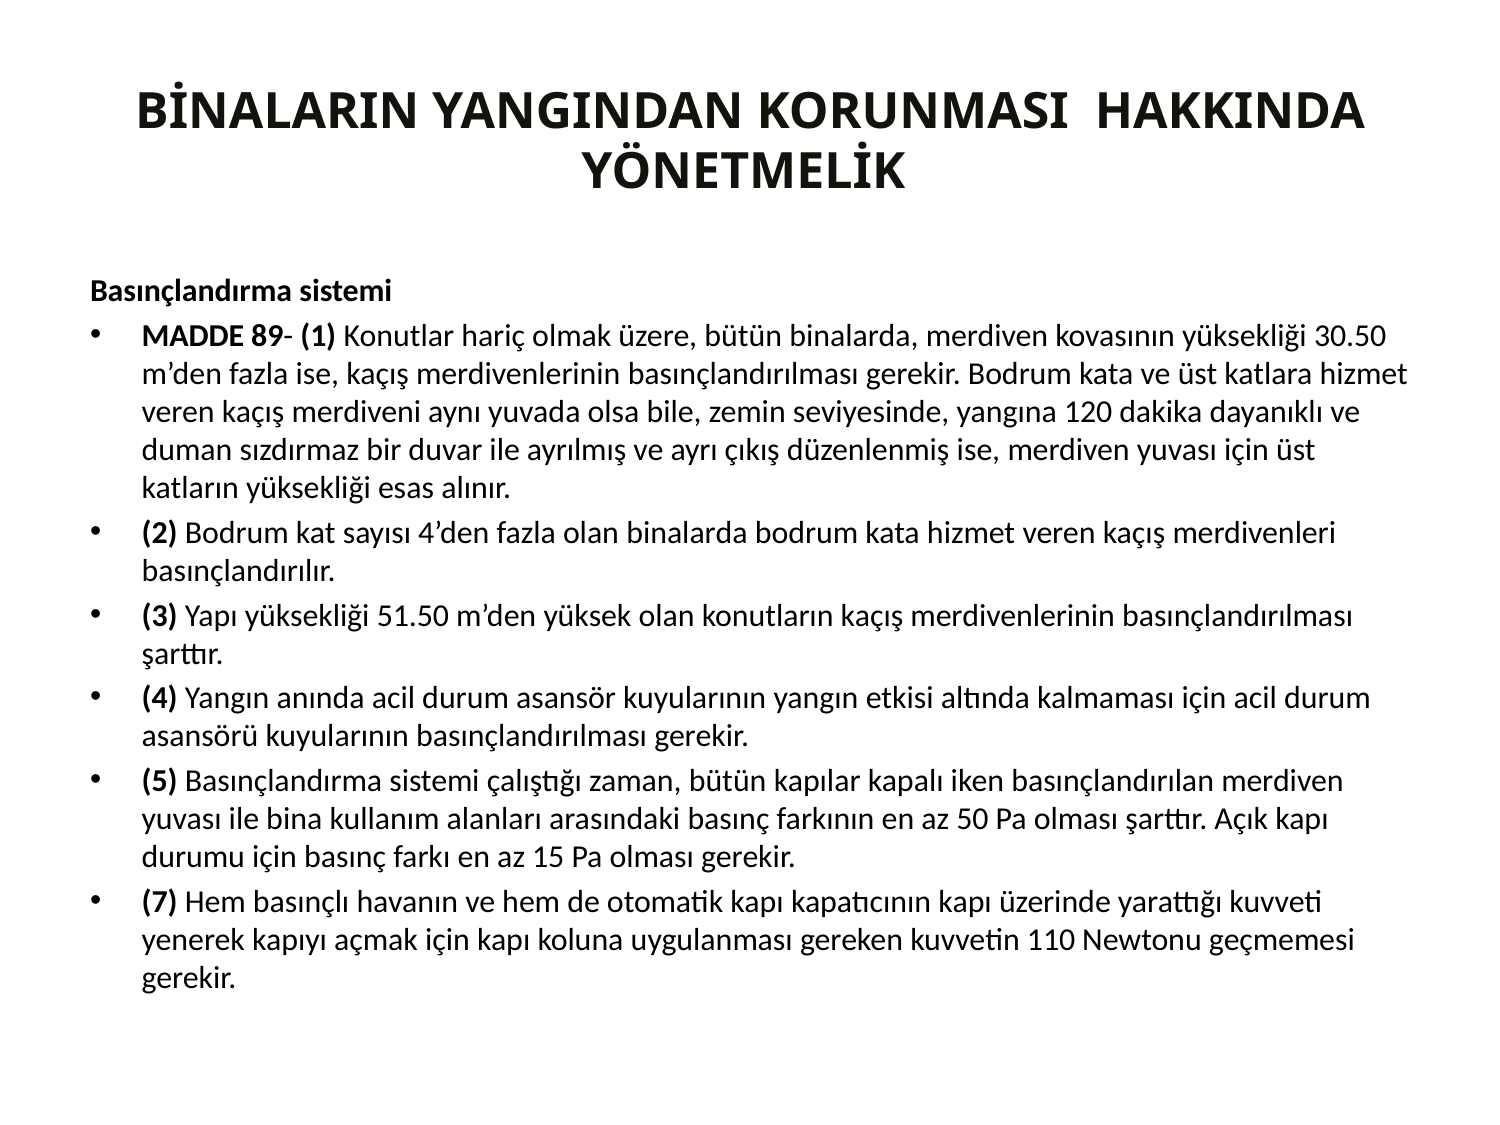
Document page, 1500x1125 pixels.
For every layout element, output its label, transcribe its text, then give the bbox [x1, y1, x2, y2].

title BİNALARIN YANGINDAN KORUNMASI HAKKINDA YÖNETMELİK [75, 45, 1425, 233]
list Basınçlandırma sistemi MADDE 89- (1) Konutlar hariç olmak üzere, bütün binalarda, merdiven kovasının yüksekliği 30.50 m’den fazla ise, kaçış merdivenlerinin basınçlandırılması gerekir. Bodrum kata ve üst katlara hizmet veren kaçış merdiveni aynı yuvada olsa bile, zemin seviyesinde, yangına 120 dakika dayanıklı ve duman sızdırmaz bir duvar ile ayrılmış ve ayrı çıkış düzenlenmiş ise, merdiven yuvası için üst katların yüksekliği esas alınır. (2) Bodrum kat sayısı 4’den fazla olan binalarda bodrum kata hizmet veren kaçış merdivenleri basınçlandırılır. (3) Yapı yüksekliği 51.50 m’den yüksek olan konutların kaçış merdivenlerinin basınçlandırılması şarttır. (4) Yangın anında acil durum asansör kuyularının yangın etkisi altında kalmaması için acil durum asansörü kuyularının basınçlandırılması gerekir. (5) Basınçlandırma sistemi çalıştığı zaman, bütün kapılar kapalı iken basınçlandırılan merdiven yuvası ile bina kullanım alanları arasındaki basınç farkının en az 50 Pa olması şarttır. Açık kapı durumu için basınç farkı en az 15 Pa olması gerekir. (7) Hem basınçlı havanın ve hem de otomatik kapı kapatıcının kapı üzerinde yarattığı kuvveti yenerek kapıyı açmak için kapı koluna uygulanması gereken kuvvetin 110 Newtonu geçmemesi gerekir. [75, 262, 1425, 1005]
